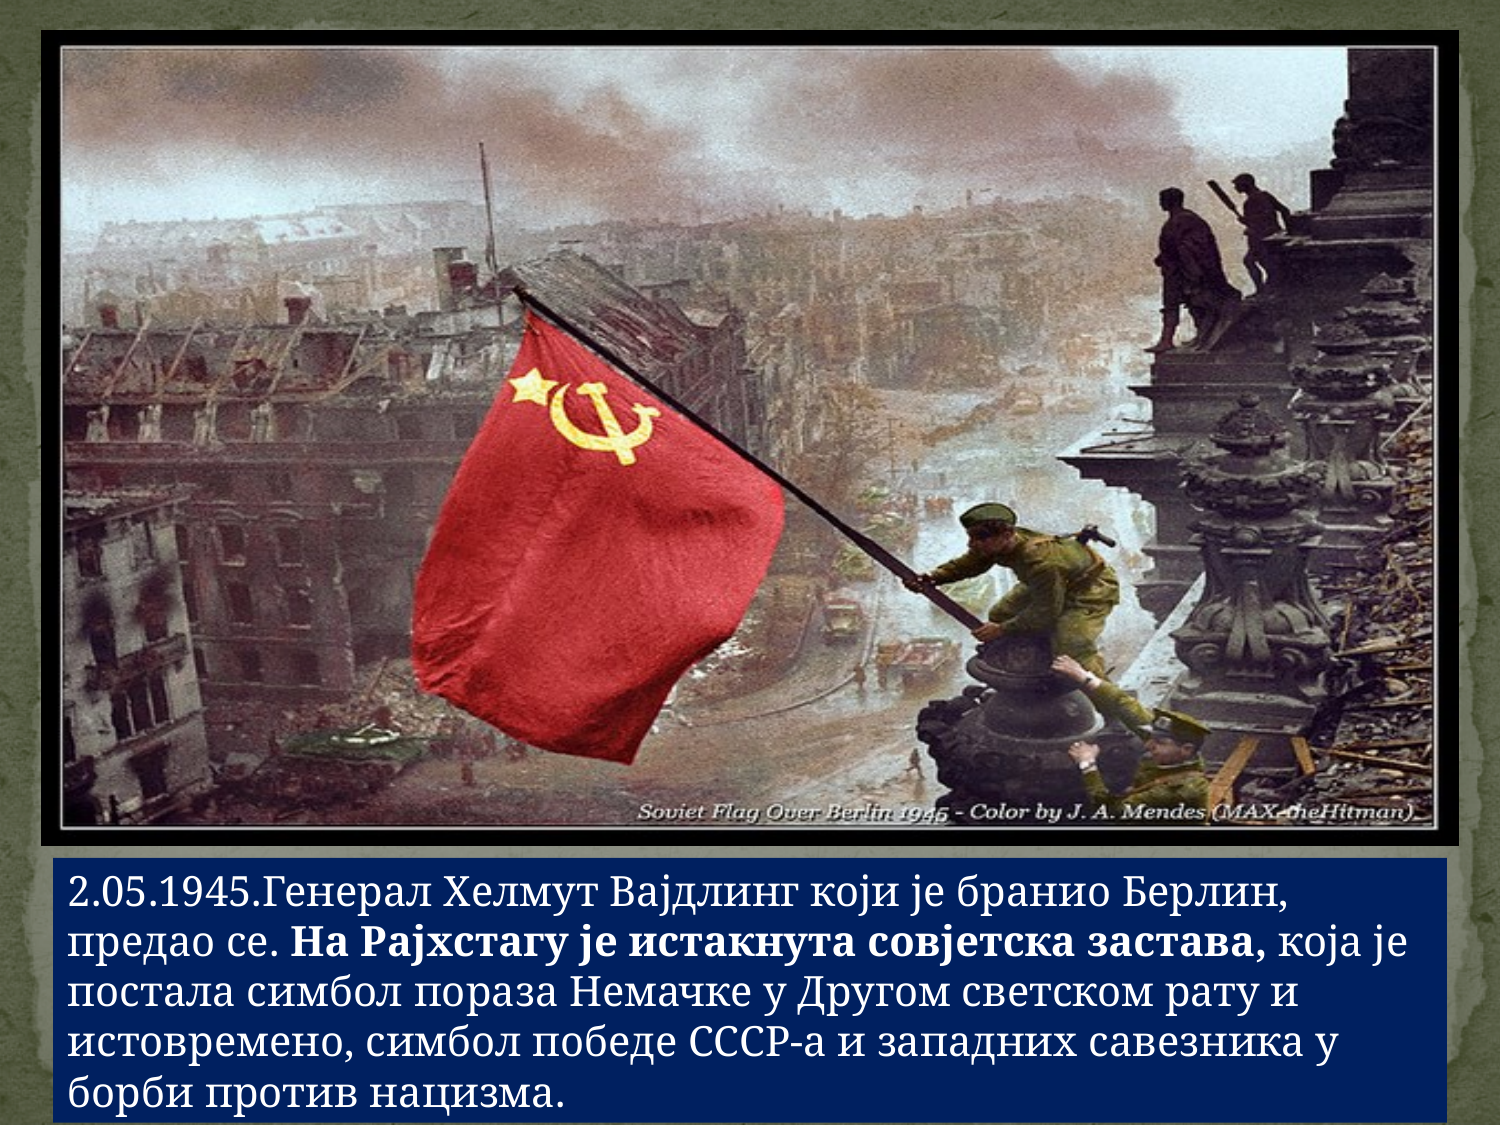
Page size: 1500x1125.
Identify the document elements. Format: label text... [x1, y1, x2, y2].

picture [41, 30, 1459, 846]
text_box 2.05.1945.Генерал Хелмут Вајдлинг који је бранио Берлин, предао се. На Рајхстагу је истакнута совјетска застава, која је постала симбол пораза Немачке у Другом светском рату и истовремено, симбол победе СССР-а и западних савезника у борби против нацизма. [53, 857, 1447, 1123]
